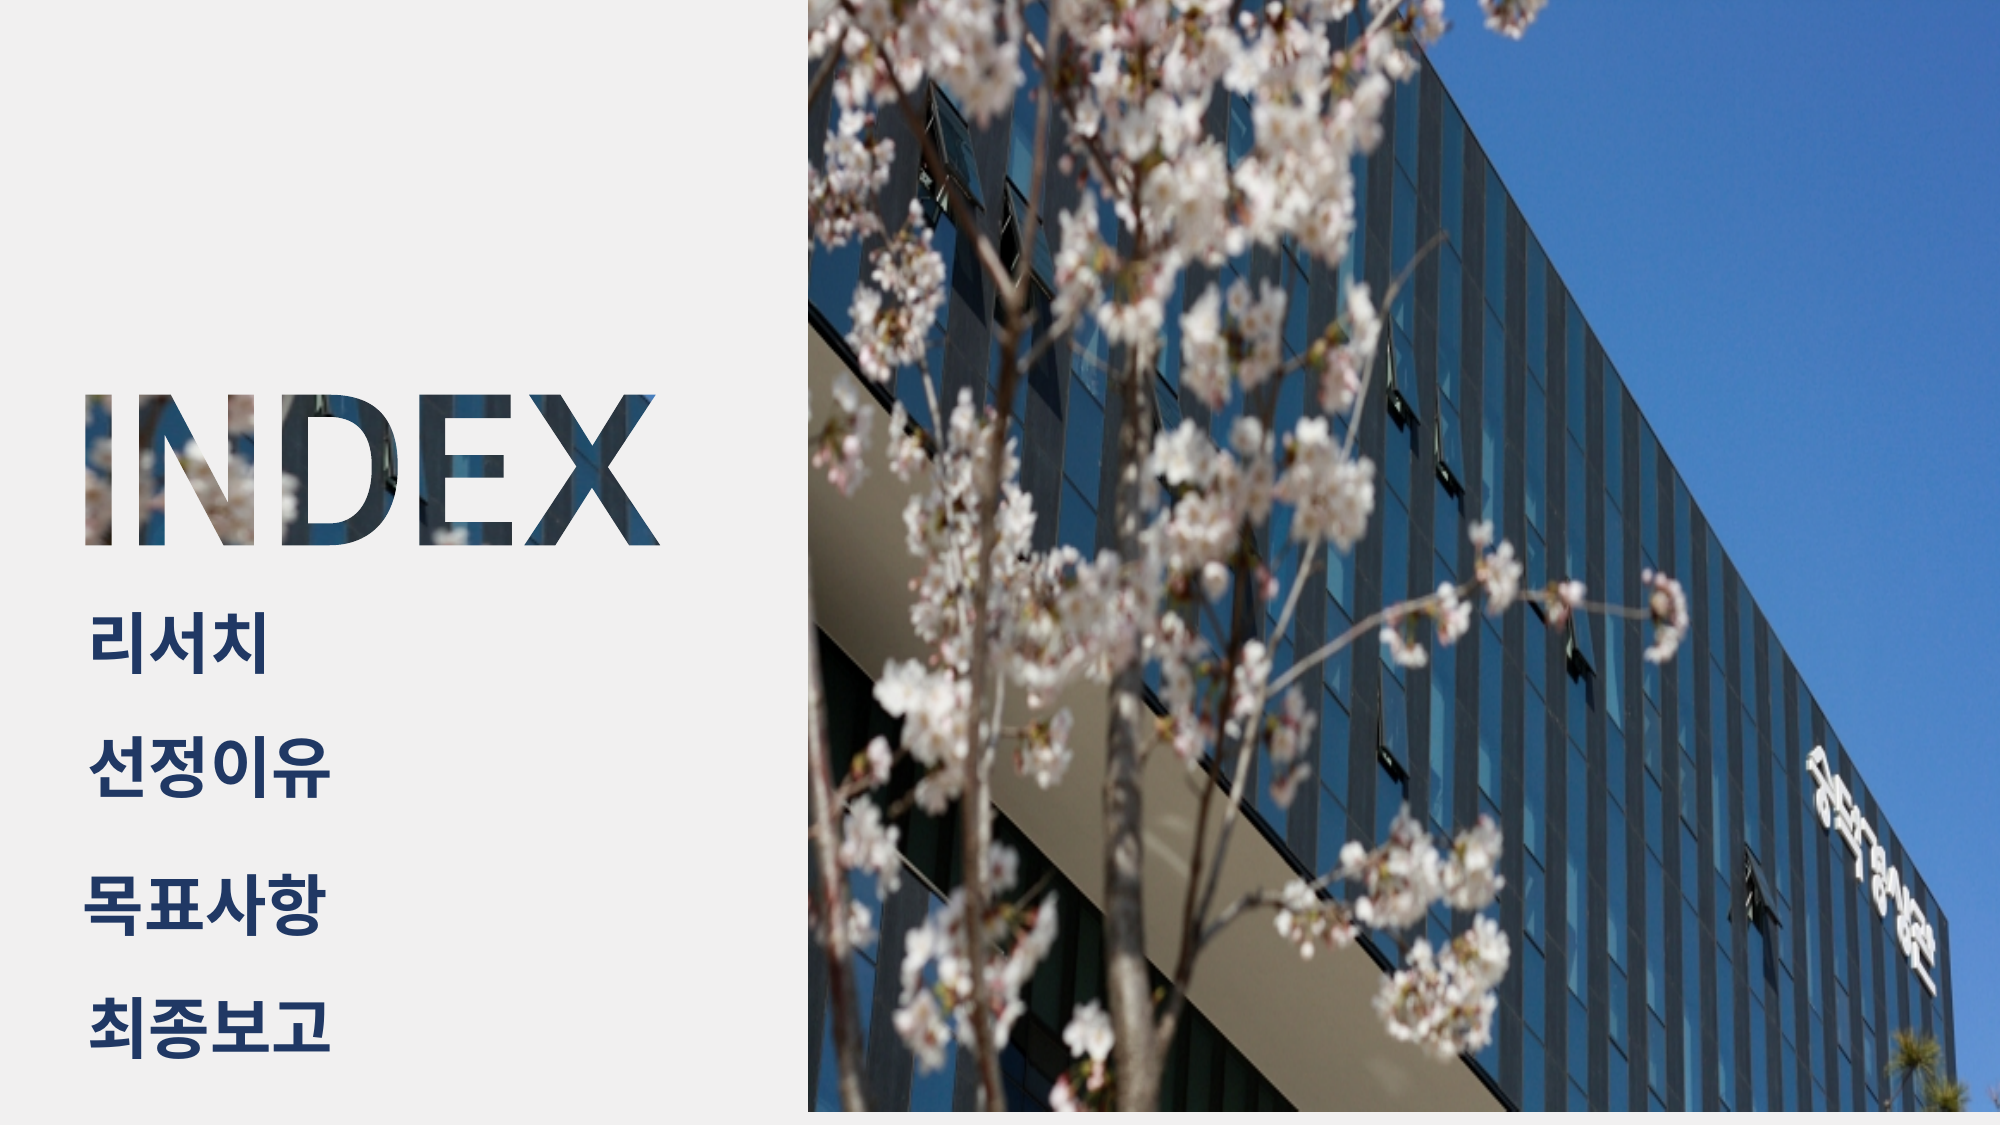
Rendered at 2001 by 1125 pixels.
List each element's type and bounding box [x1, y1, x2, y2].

text_box [67, 594, 678, 1076]
text_box [0, 0, 2000, 1125]
picture [85, 394, 661, 546]
picture [808, 0, 2000, 1112]
